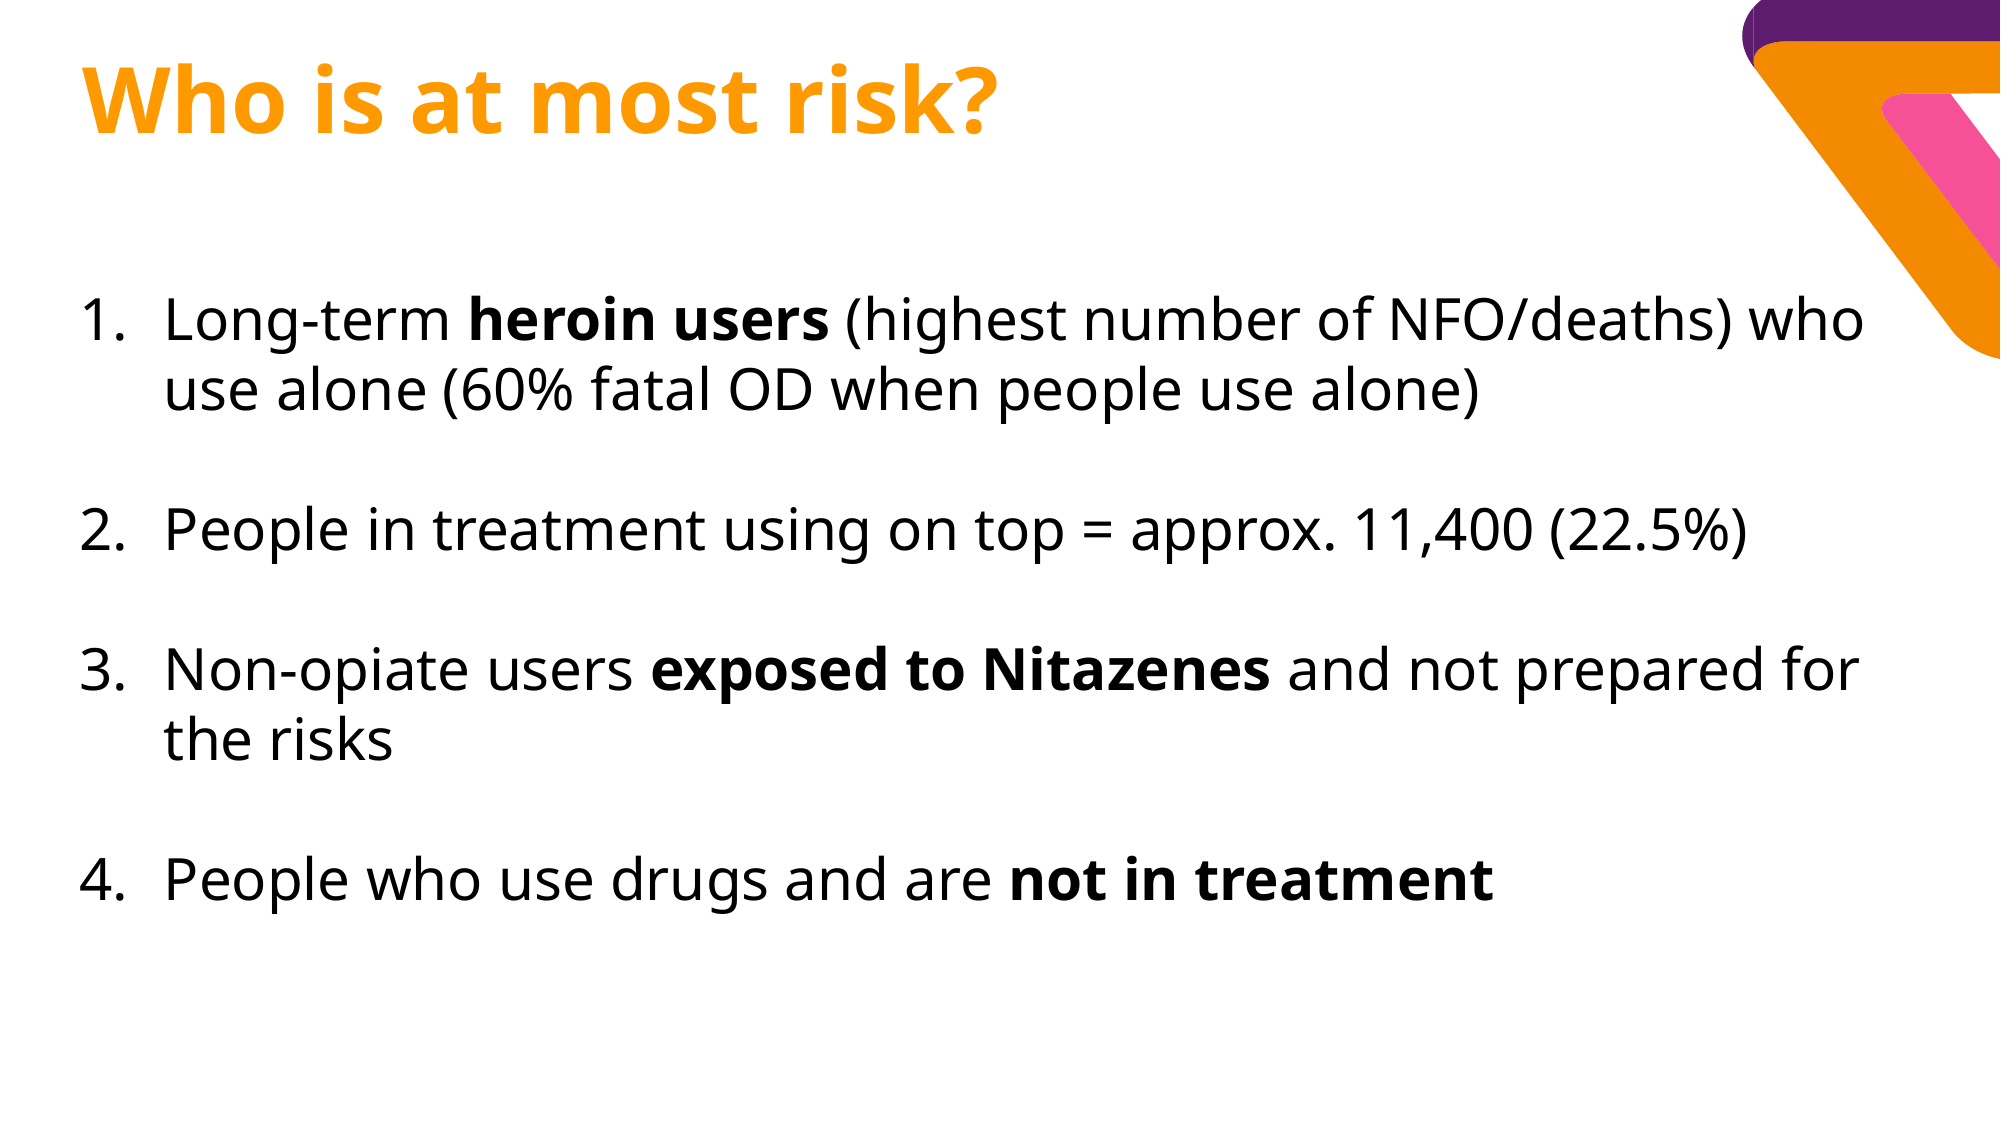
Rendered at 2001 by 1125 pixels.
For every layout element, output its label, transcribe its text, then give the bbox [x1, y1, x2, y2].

text_box Long-term heroin users (highest number of NFO/deaths) who use alone (60% fatal OD when people use alone) People in treatment using on top = approx. 11,400 (22.5%) Non-opiate users exposed to Nitazenes and not prepared for the risks People who use drugs and are not in treatment [64, 224, 1936, 965]
text_box Who is at most risk? [68, 47, 1211, 168]
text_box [1689, 48, 2000, 307]
